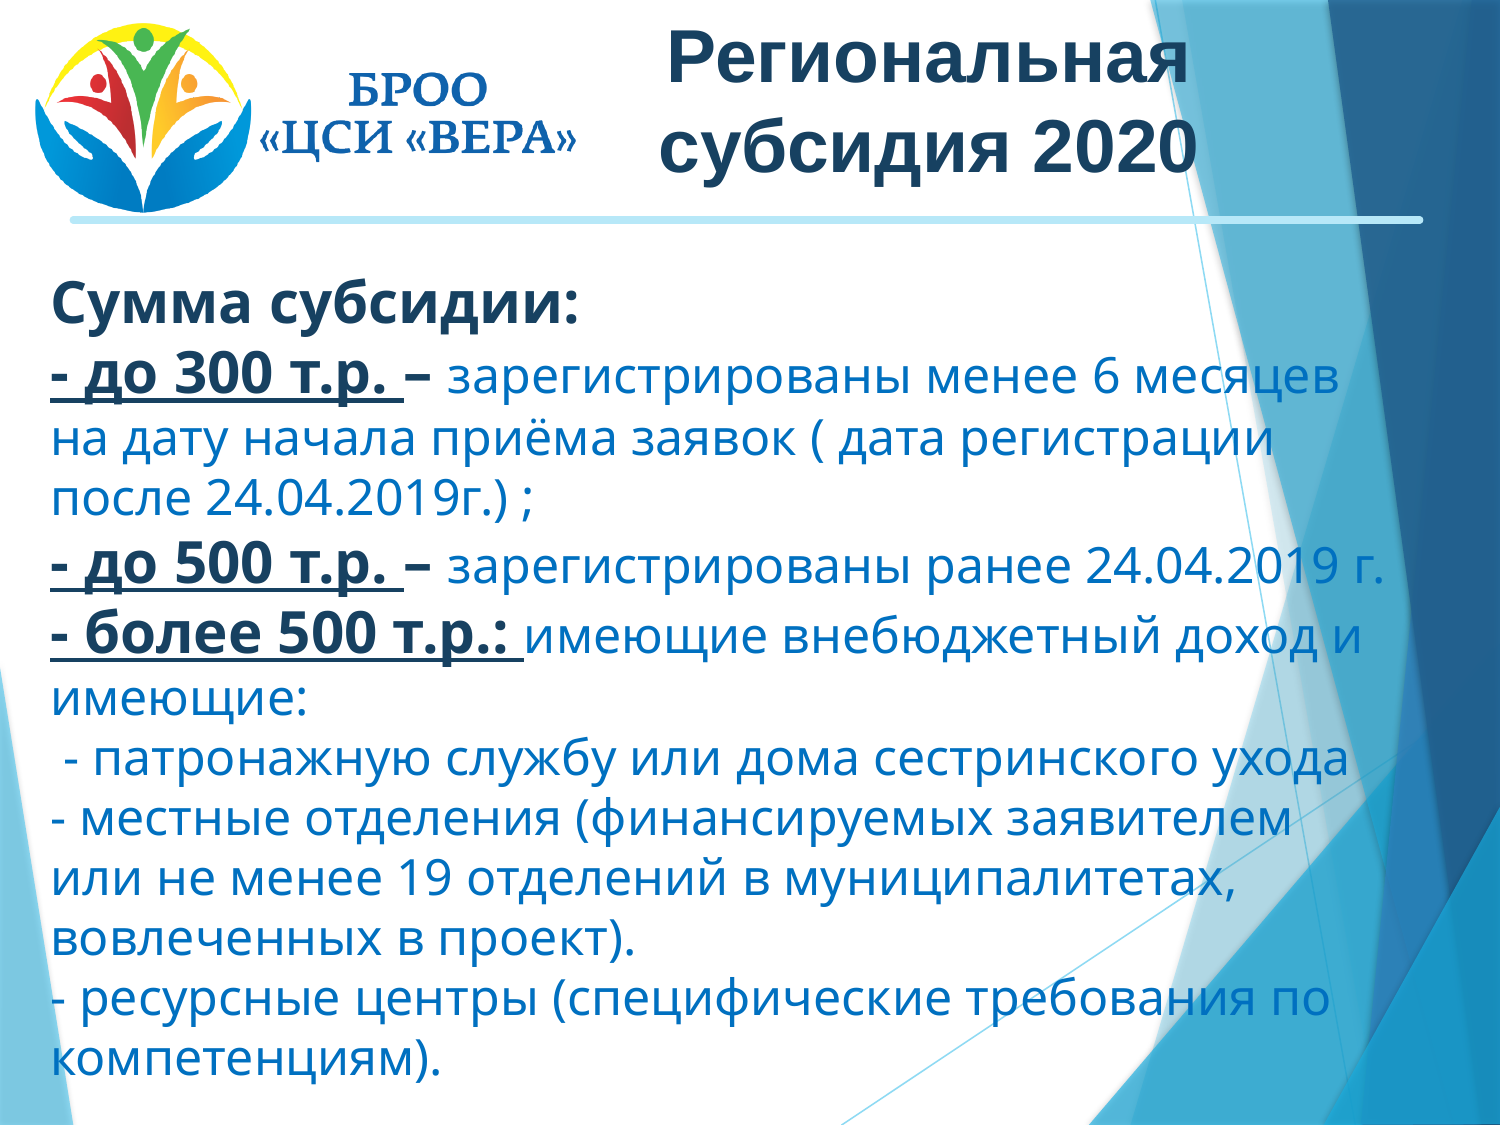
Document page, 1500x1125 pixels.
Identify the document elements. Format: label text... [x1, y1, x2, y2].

title Сумма субсидии: - до 300 т.р. – зарегистрированы менее 6 месяцев на дату начала приёма заявок ( дата регистрации после 24.04.2019г.) ; - до 500 т.р. – зарегистрированы ранее 24.04.2019 г. - более 500 т.р.: имеющие внебюджетный доход и имеющие: - патронажную службу или дома сестринского ухода - местные отделения (финансируемых заявителем или не менее 19 отделений в муниципалитетах, вовлеченных в проект). - ресурсные центры (специфические требования по компетенциям). [35, 257, 1407, 961]
picture [34, 22, 576, 213]
text_box Региональная субсидия 2020 [503, 0, 1355, 195]
